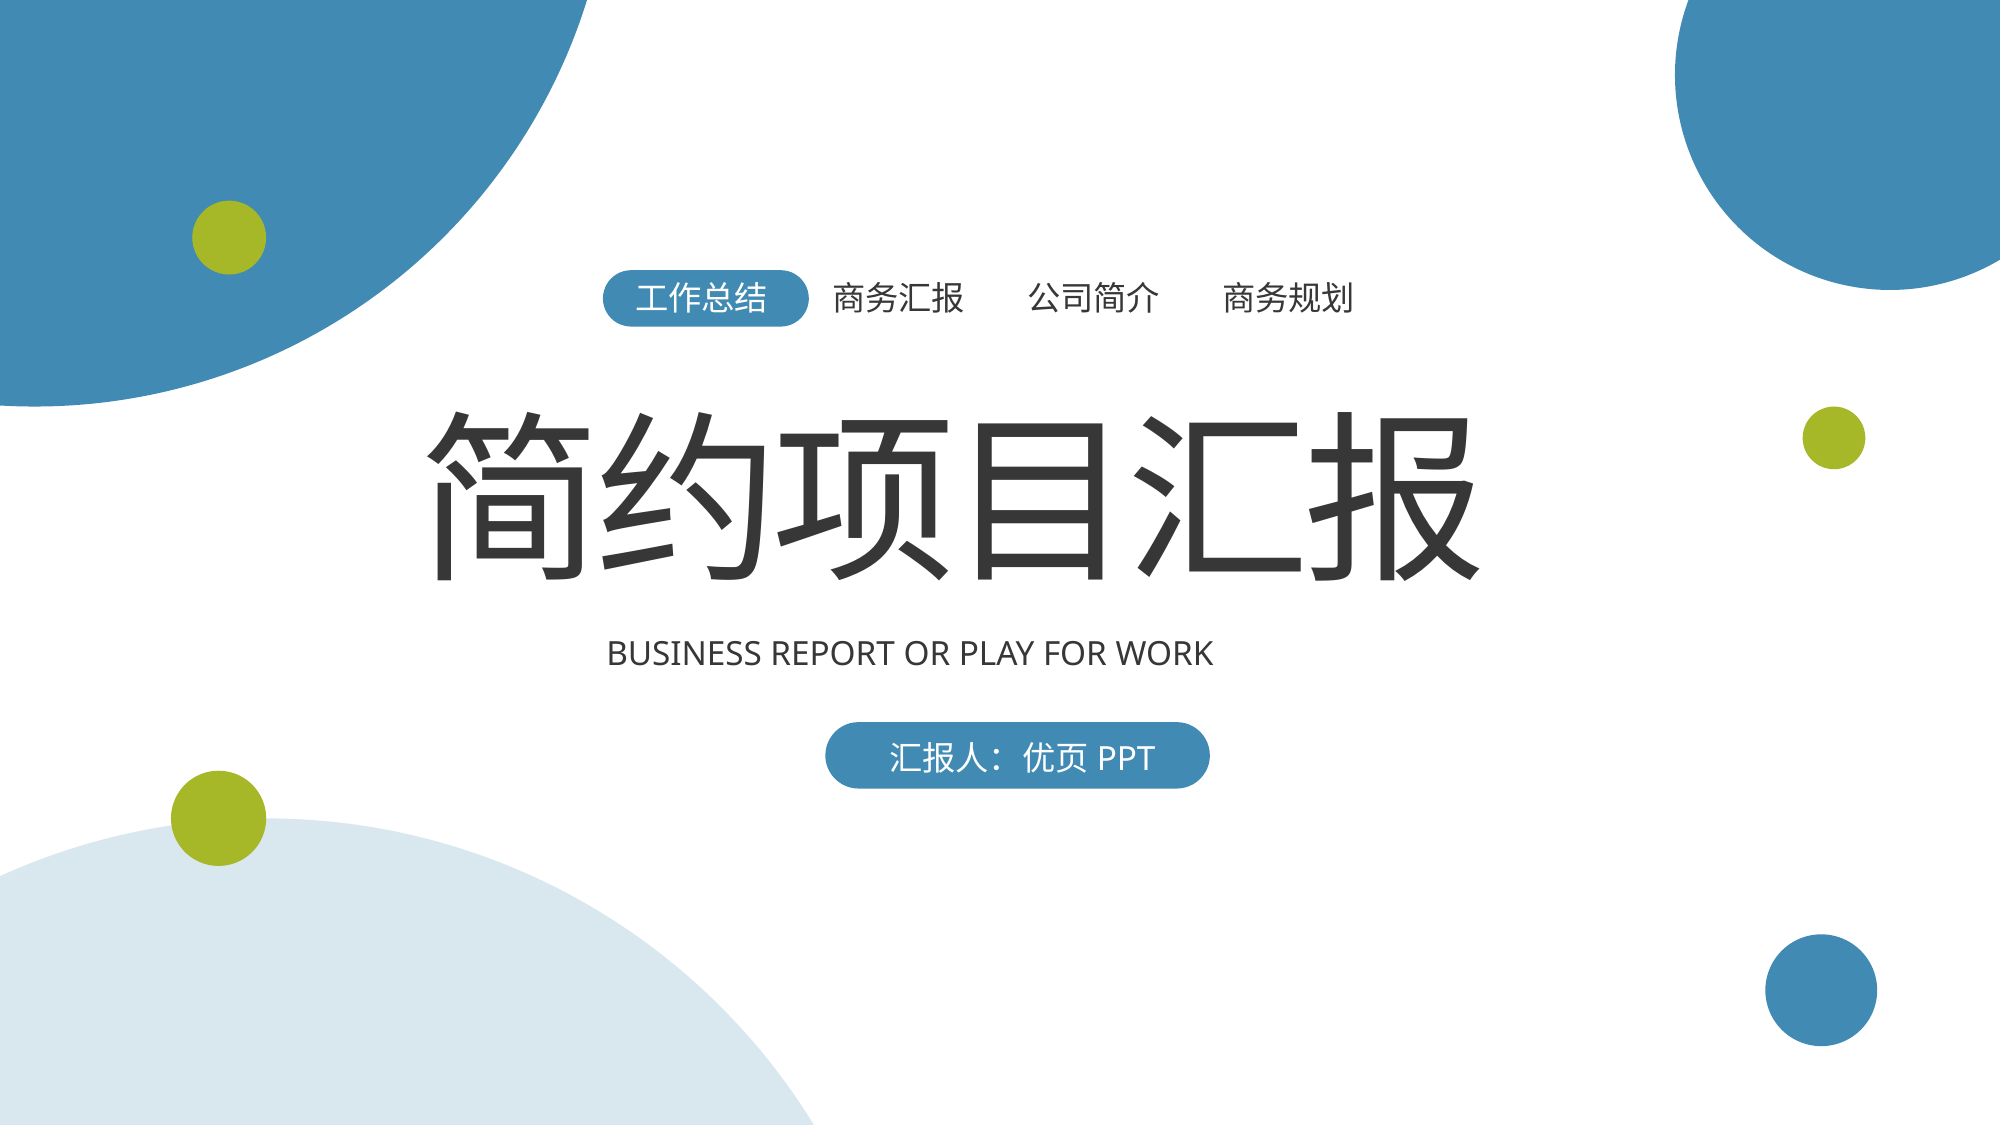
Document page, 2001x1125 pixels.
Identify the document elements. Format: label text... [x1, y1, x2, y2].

text_box [0, 0, 589, 408]
text_box 公司简介 [1003, 270, 1184, 325]
text_box [1764, 933, 1879, 1048]
text_box [1673, 0, 2000, 291]
text_box [824, 721, 1212, 790]
text_box 商务汇报 [808, 270, 989, 325]
text_box [0, 817, 816, 1125]
text_box [601, 277, 611, 320]
text_box 简约项目汇报 [403, 375, 1605, 611]
text_box [1801, 405, 1867, 471]
text_box 商务规划 [1198, 270, 1379, 325]
text_box [191, 199, 268, 276]
text_box 工作总结 [611, 270, 792, 325]
text_box 汇报人：优页PPT [874, 729, 1184, 785]
text_box [169, 769, 268, 867]
text_box [619, 271, 808, 328]
text_box BUSINESS REPORT OR PLAY FOR WORK [591, 624, 1392, 679]
